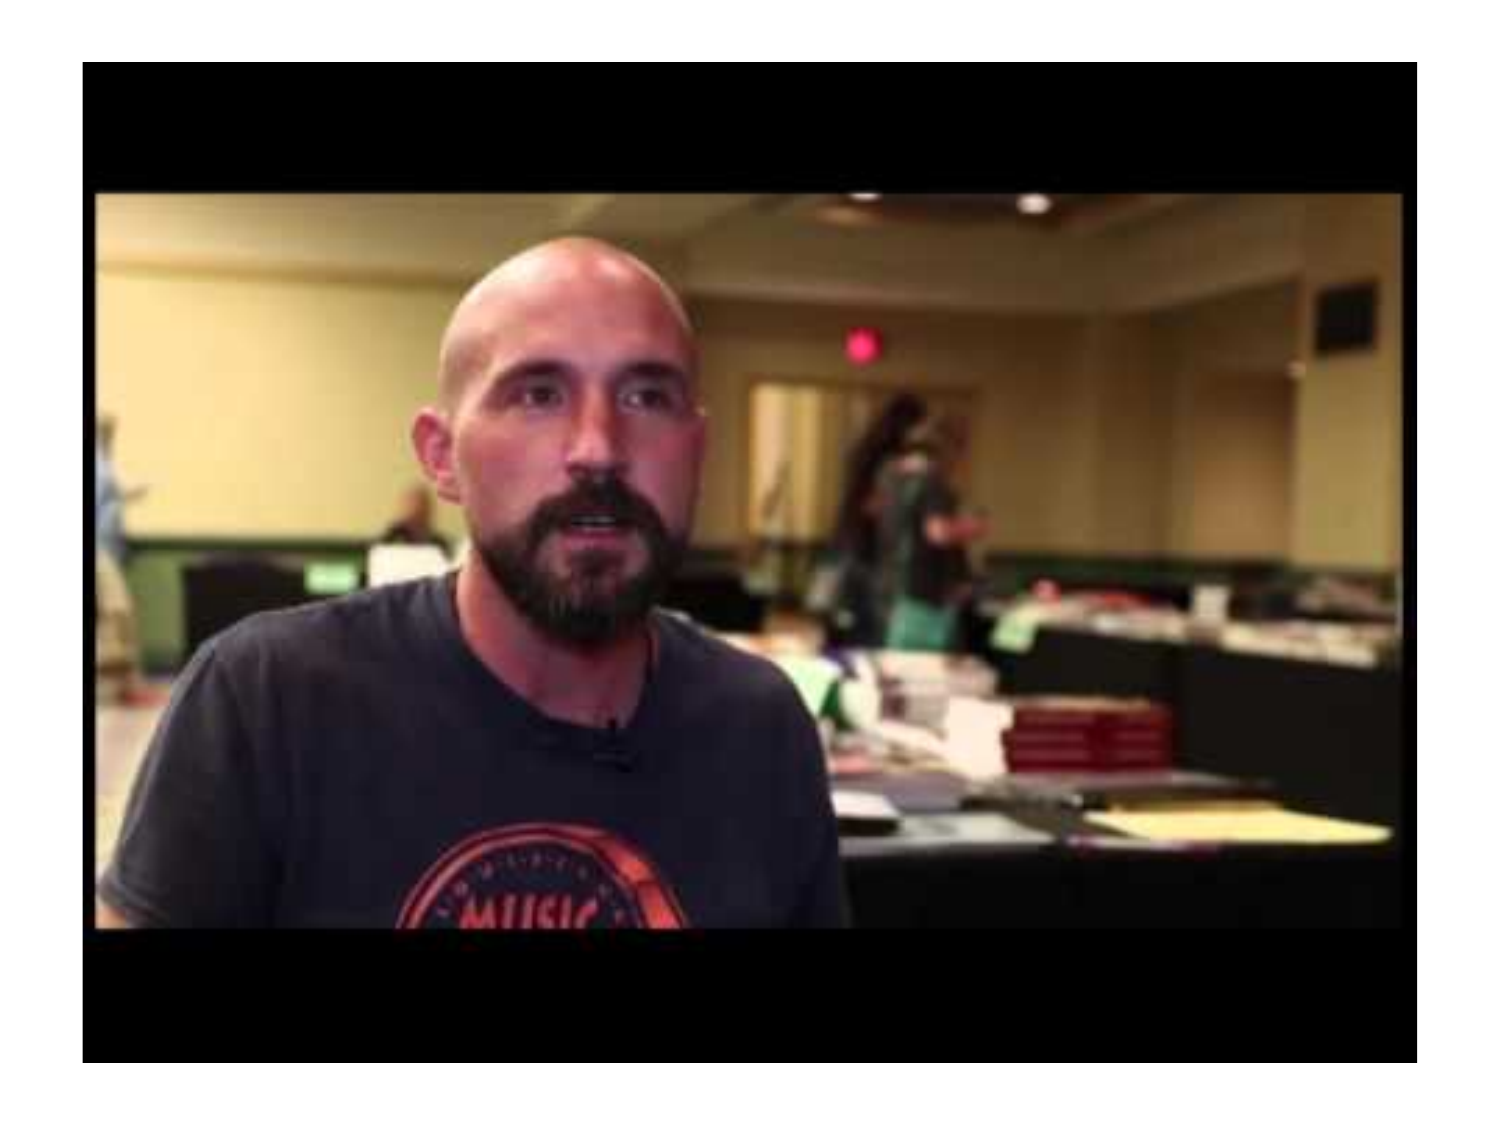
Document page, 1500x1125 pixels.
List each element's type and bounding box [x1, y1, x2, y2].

text_box [82, 62, 1418, 1063]
